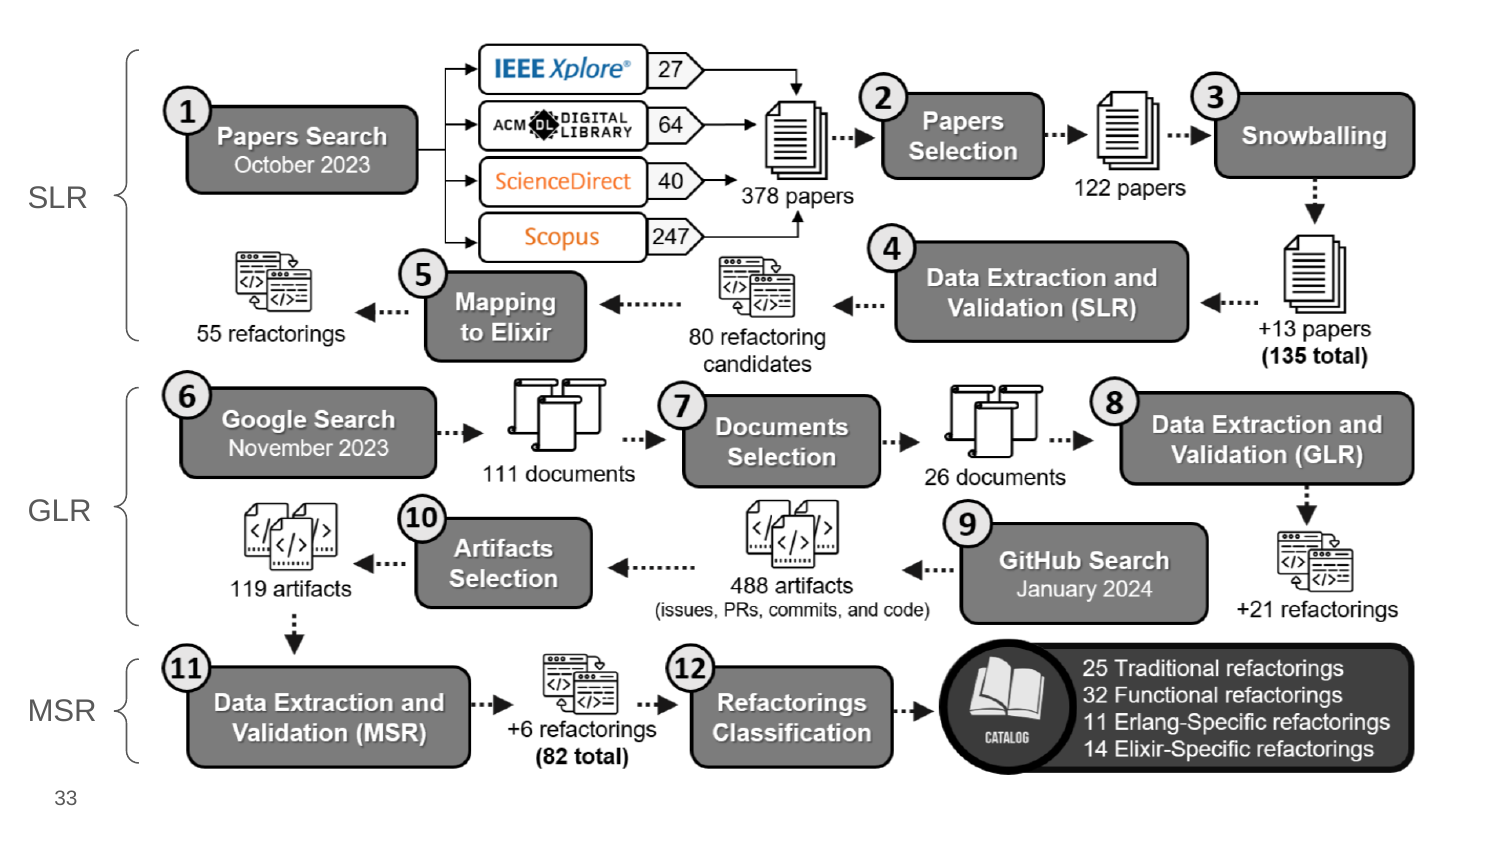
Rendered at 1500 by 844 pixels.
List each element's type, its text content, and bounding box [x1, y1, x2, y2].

text_box ‹#› [2, 764, 93, 830]
text_box GLR [12, 475, 57, 543]
text_box SLR [12, 162, 57, 231]
text_box MSR [12, 675, 57, 743]
picture [62, 24, 1489, 819]
